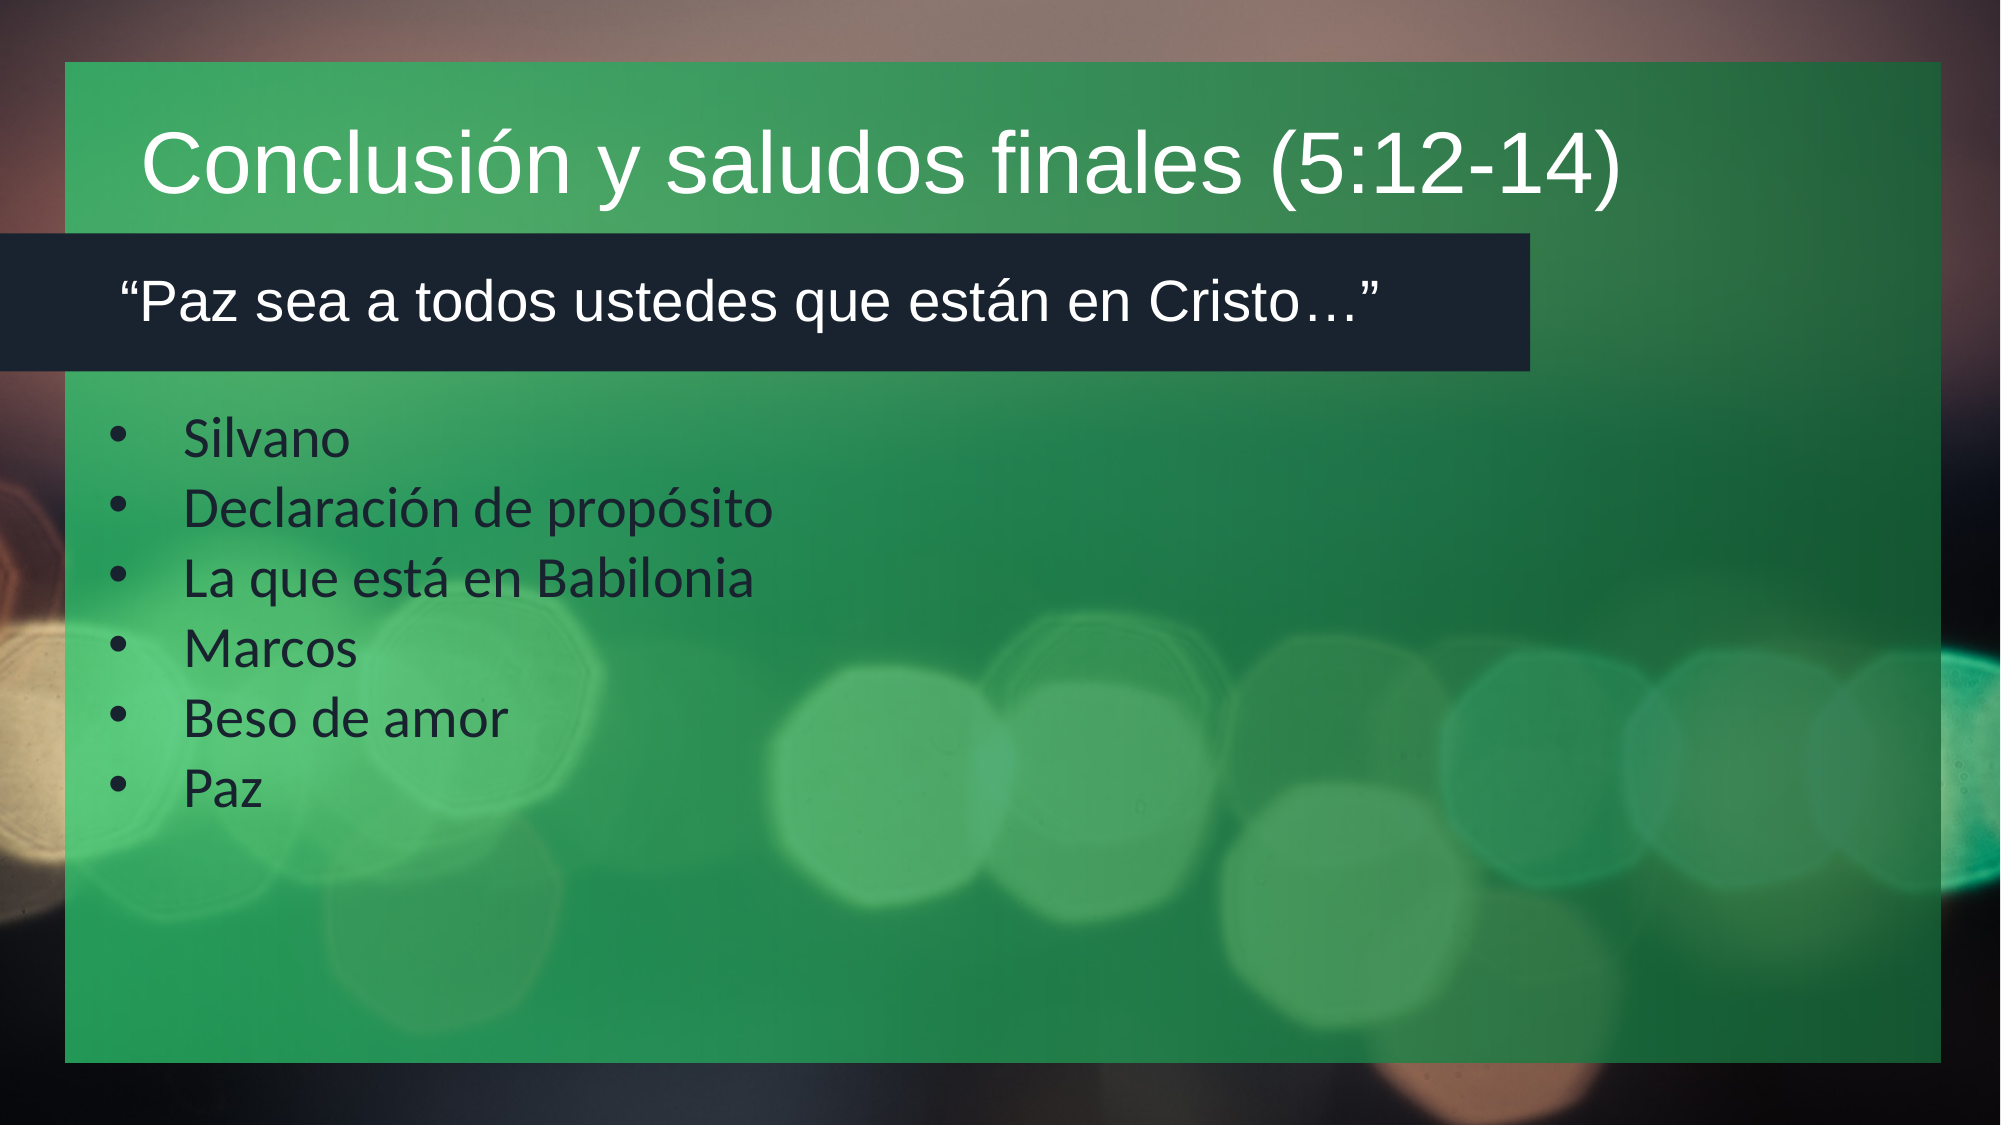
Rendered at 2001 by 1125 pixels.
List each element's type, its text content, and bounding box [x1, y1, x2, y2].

subtitle “Paz sea a todos ustedes que están en Cristo…” [0, 233, 1531, 372]
picture [0, 0, 2001, 1125]
title Conclusión y saludos finales (5:12-14) [87, 117, 1907, 214]
text_box Silvano Declaración de propósito La que está en Babilonia Marcos Beso de amor Paz [93, 391, 1907, 897]
